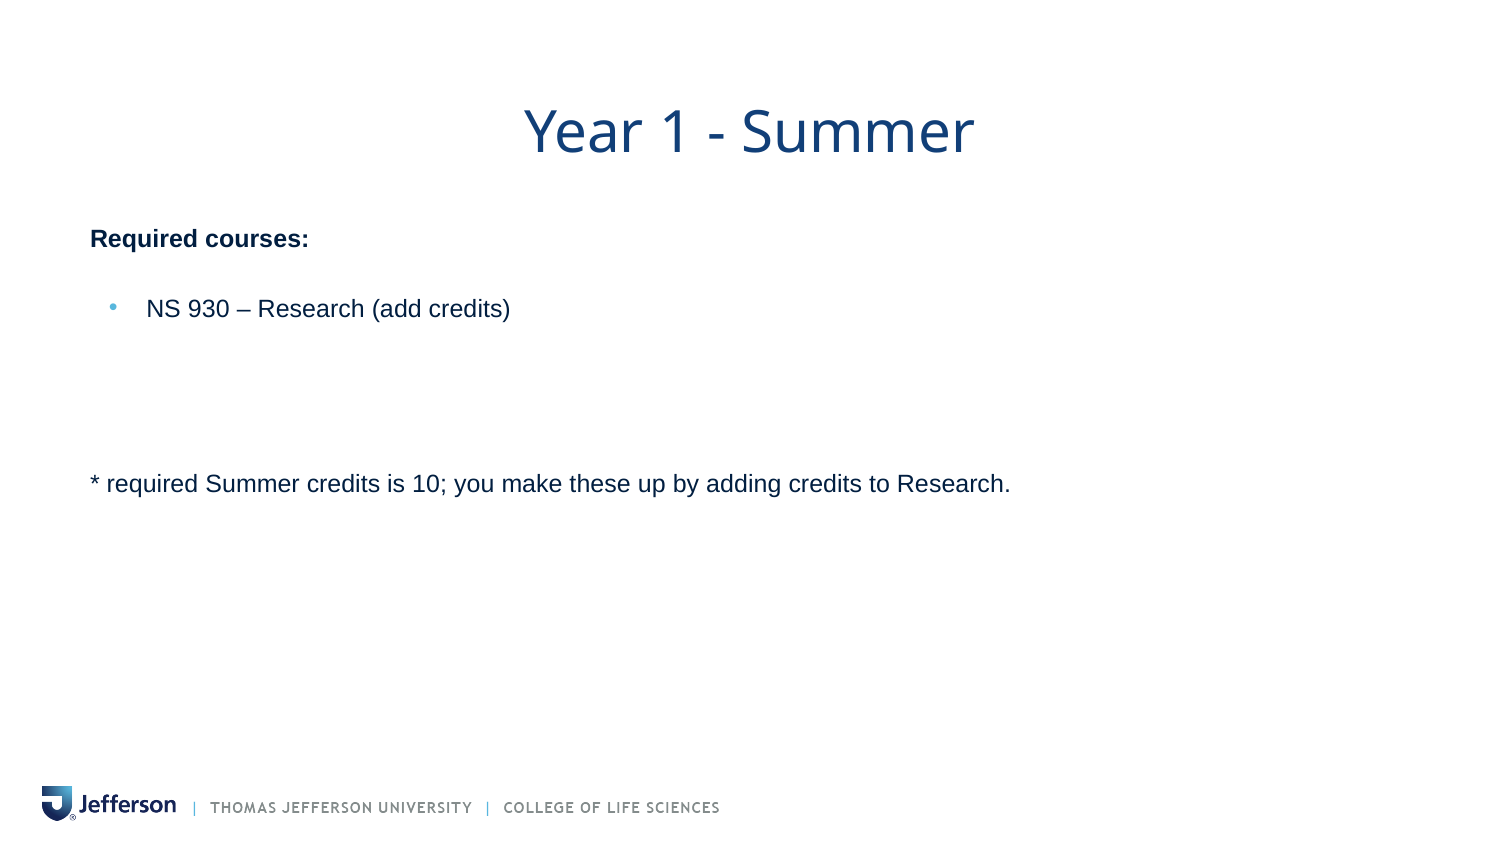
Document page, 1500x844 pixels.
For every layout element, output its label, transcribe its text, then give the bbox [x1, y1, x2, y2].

picture [0, 772, 1500, 844]
list Required courses: NS 930 – Research (add credits) * required Summer credits is 10; you make these up by adding credits to Research. [75, 214, 1425, 734]
title Year 1 - Summer [75, 57, 1425, 202]
